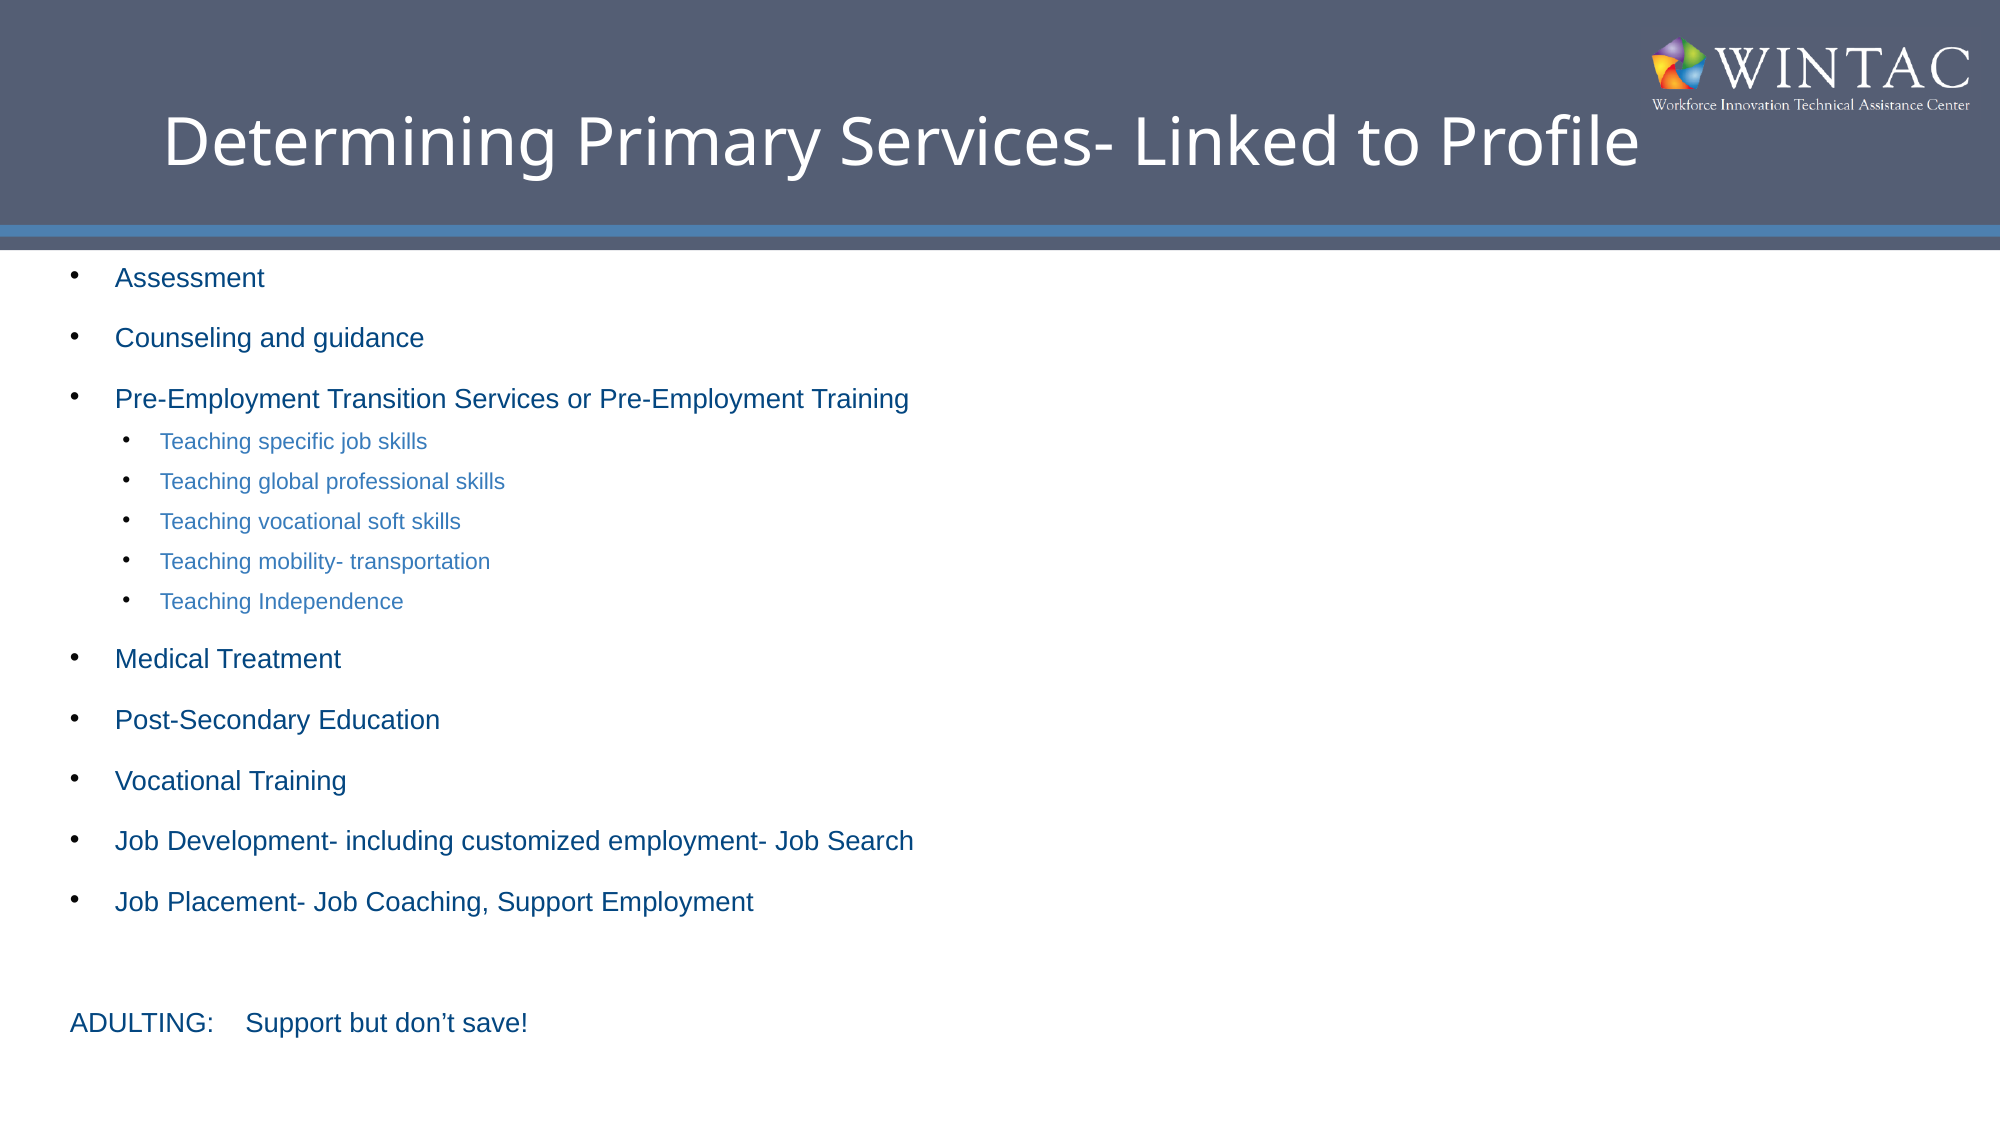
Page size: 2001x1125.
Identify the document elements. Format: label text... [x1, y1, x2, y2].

picture [1641, 27, 1981, 120]
list Assessment Counseling and guidance Pre-Employment Transition Services or Pre-Employment Training Teaching specific job skills Teaching global professional skills Teaching vocational soft skills Teaching mobility- transportation Teaching Independence Medical Treatment Post-Secondary Education Vocational Training Job Development- including customized employment- Job Search Job Placement- Job Coaching, Support Employment ADULTING: Support but don’t save! [54, 261, 1945, 1089]
title Determining Primary Services- Linked to Profile [147, 45, 1954, 188]
